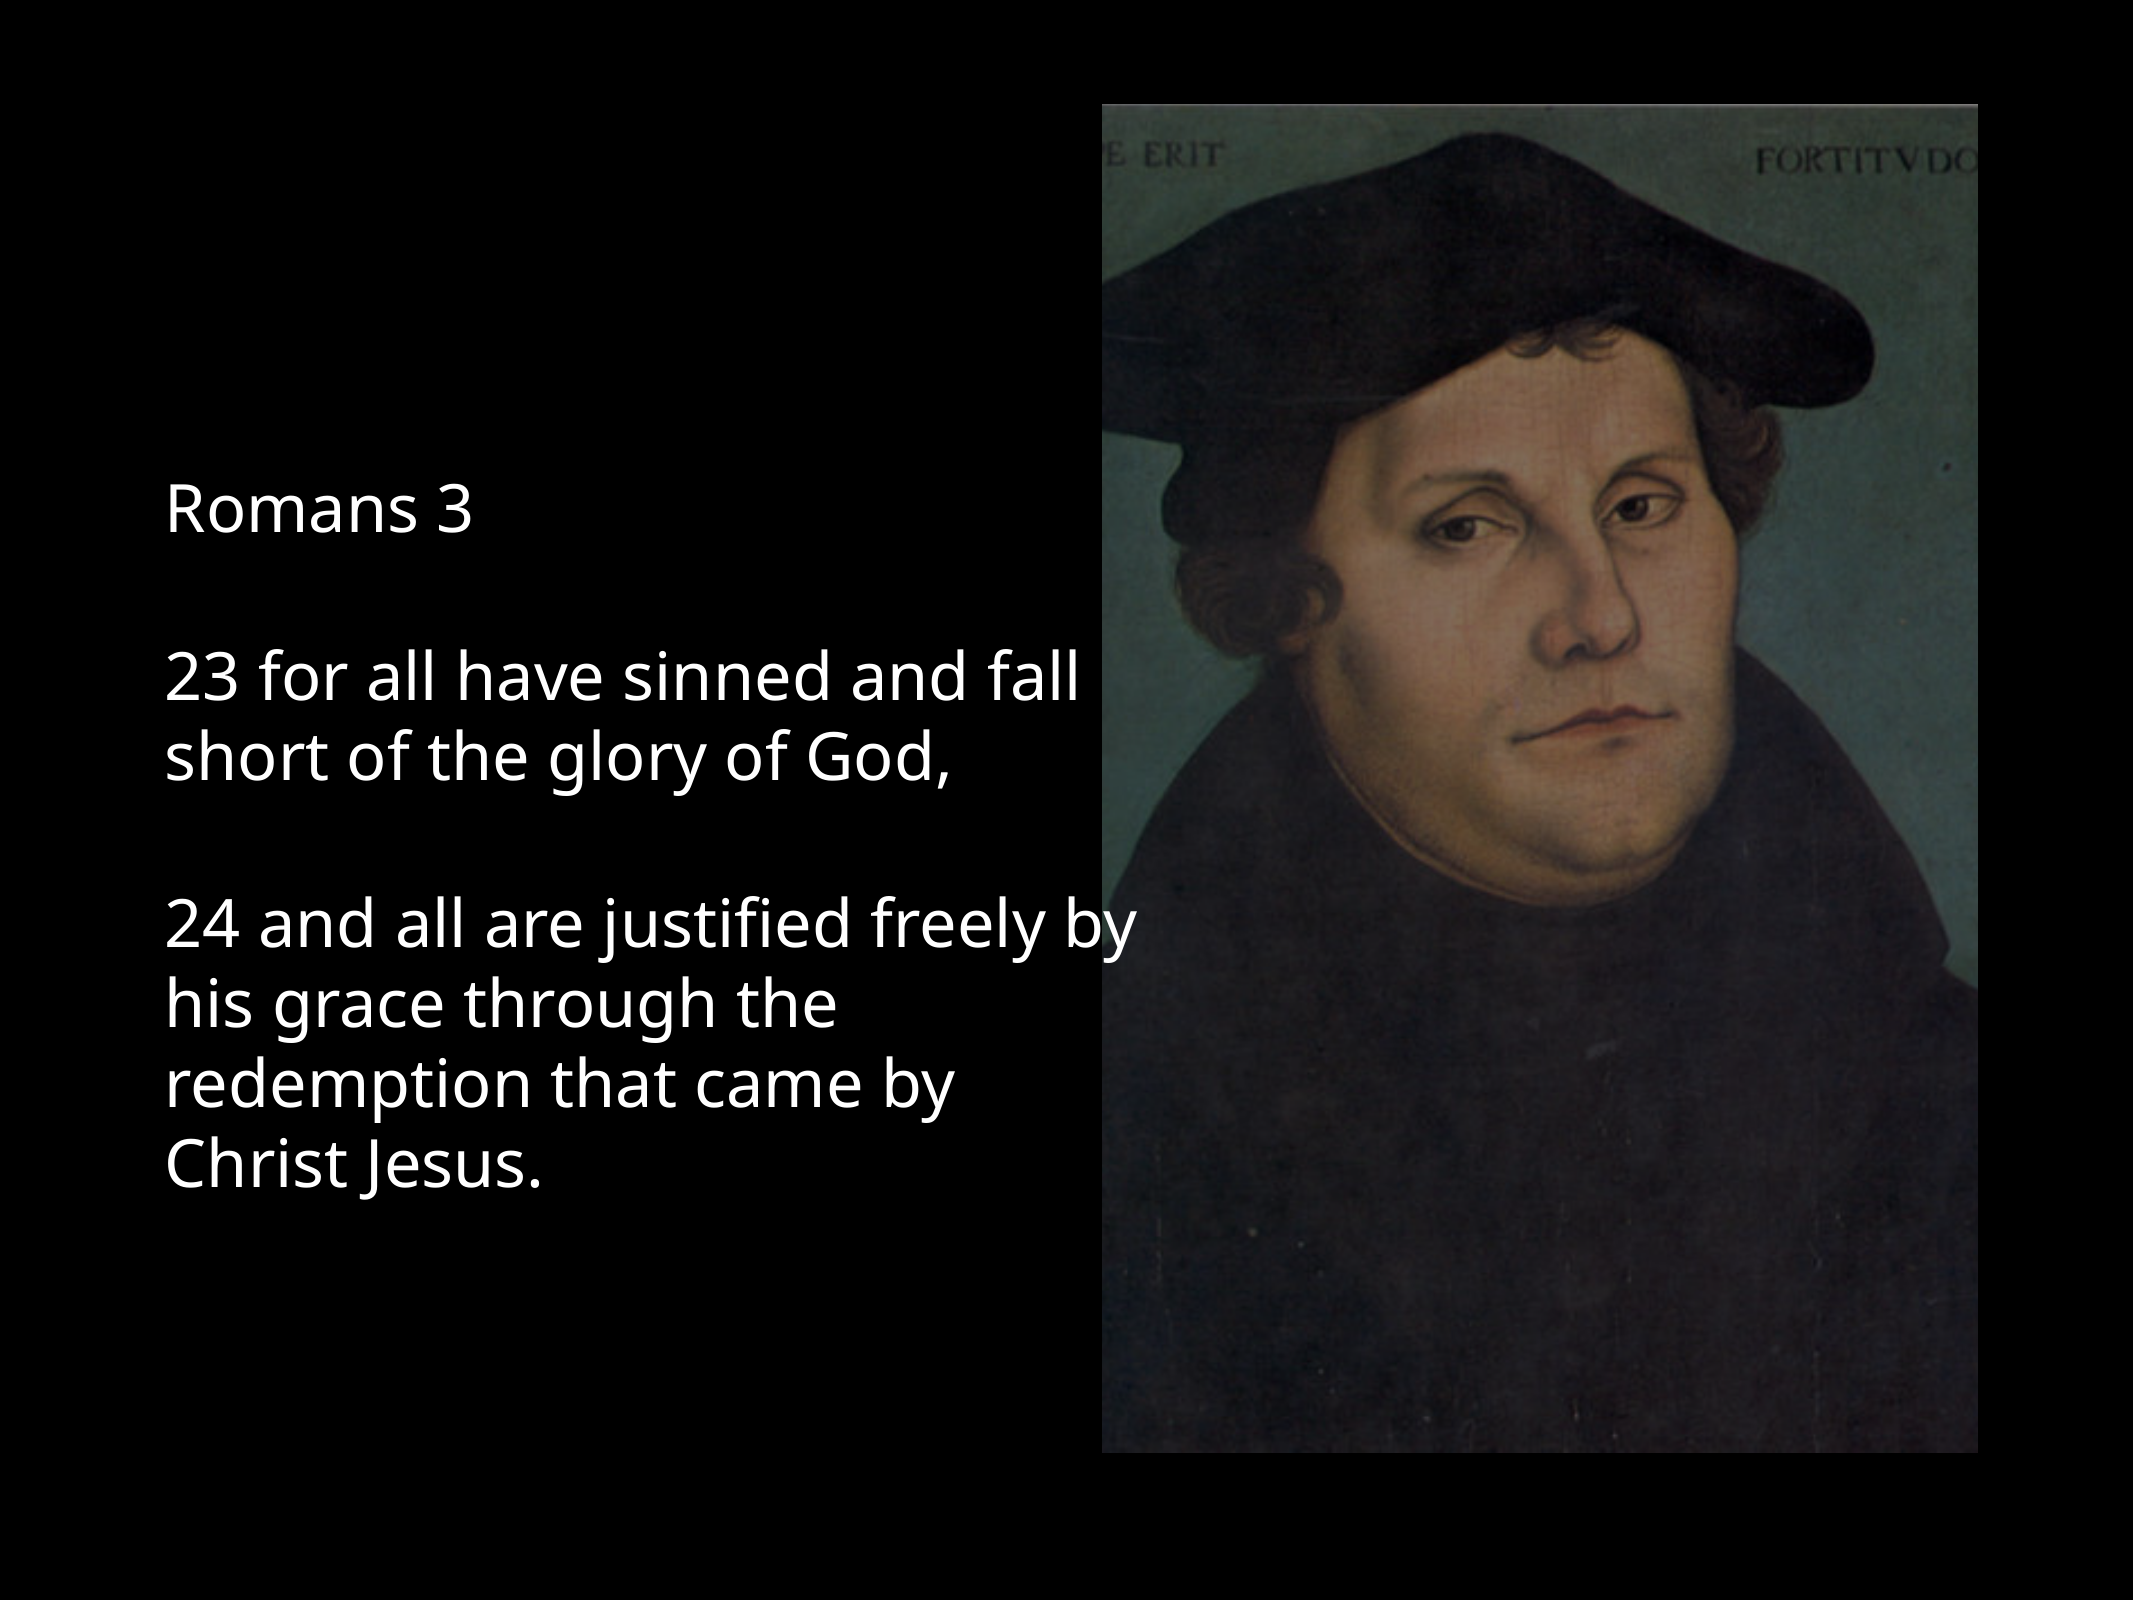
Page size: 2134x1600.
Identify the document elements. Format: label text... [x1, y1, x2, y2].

list Romans 3 23 for all have sinned and fall short of the glory of God, 24 and all are justified freely by his grace through the redemption that came by Christ Jesus. [155, 207, 1159, 1459]
picture [1101, 104, 1978, 1453]
